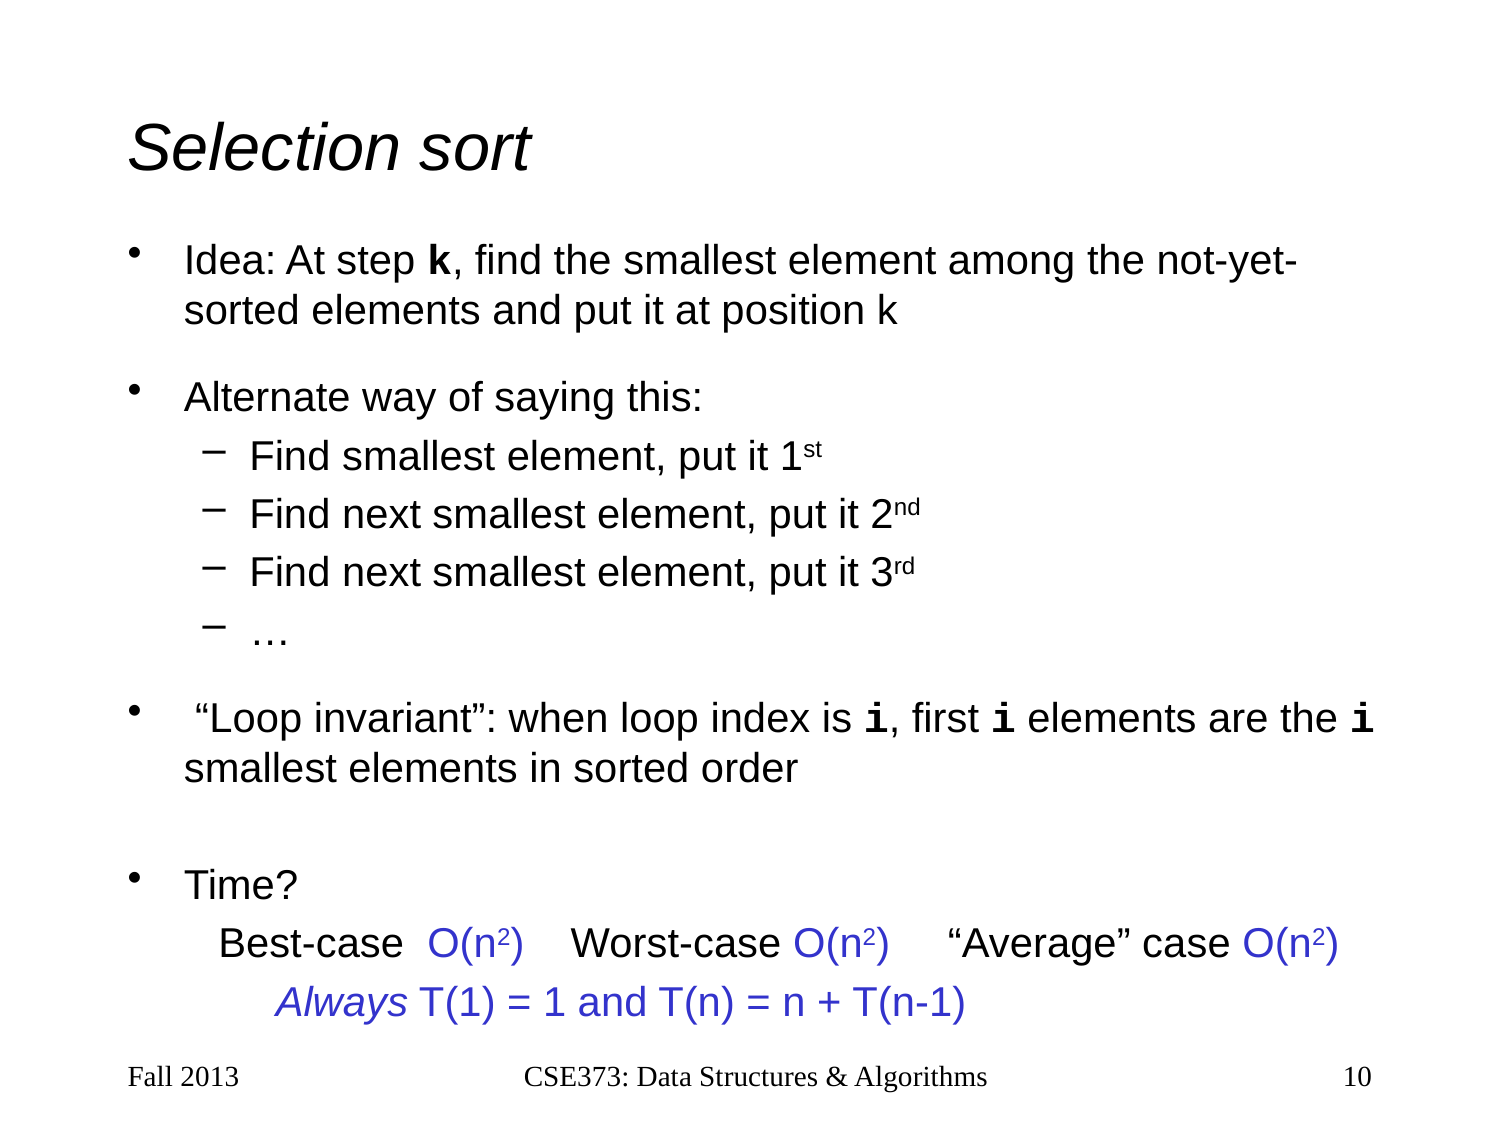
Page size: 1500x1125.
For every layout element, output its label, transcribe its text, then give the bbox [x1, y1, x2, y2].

list Idea: At step k, find the smallest element among the not-yet-sorted elements and put it at position k Alternate way of saying this: Find smallest element, put it 1st Find next smallest element, put it 2nd Find next smallest element, put it 3rd … “Loop invariant”: when loop index is i, first i elements are the i smallest elements in sorted order Time? Best-case O(n2) Worst-case O(n2) “Average” case O(n2) Always T(1) = 1 and T(n) = n + T(n-1) [112, 224, 1426, 963]
title Selection sort [112, 49, 1388, 224]
footer CSE373: Data Structures & Algorithms [474, 1049, 1038, 1125]
slide_number Fall 2013 [112, 1049, 426, 1125]
slide_number 10 [1074, 1049, 1388, 1125]
